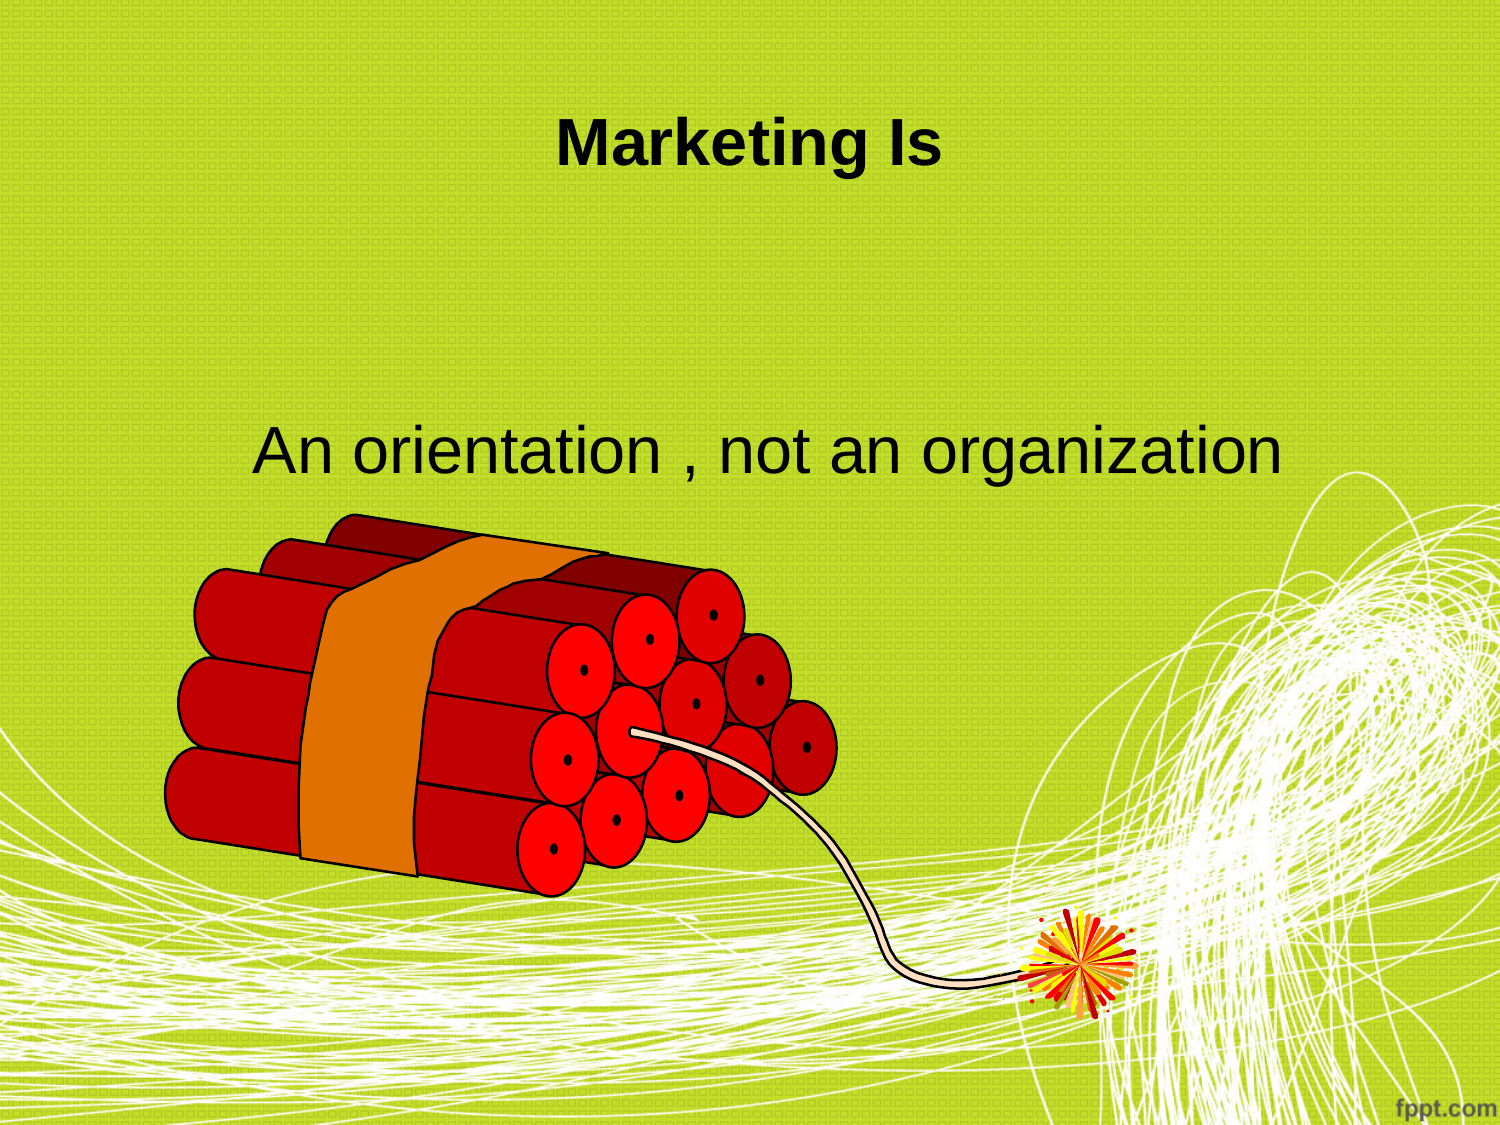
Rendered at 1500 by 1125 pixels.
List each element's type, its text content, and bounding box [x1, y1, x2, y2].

picture [0, 0, 1500, 1125]
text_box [162, 512, 1139, 1020]
list An orientation , not an organization [237, 374, 1351, 863]
title Marketing Is [74, 44, 1426, 233]
text_box [112, 1024, 425, 1100]
text_box [512, 1028, 988, 1100]
